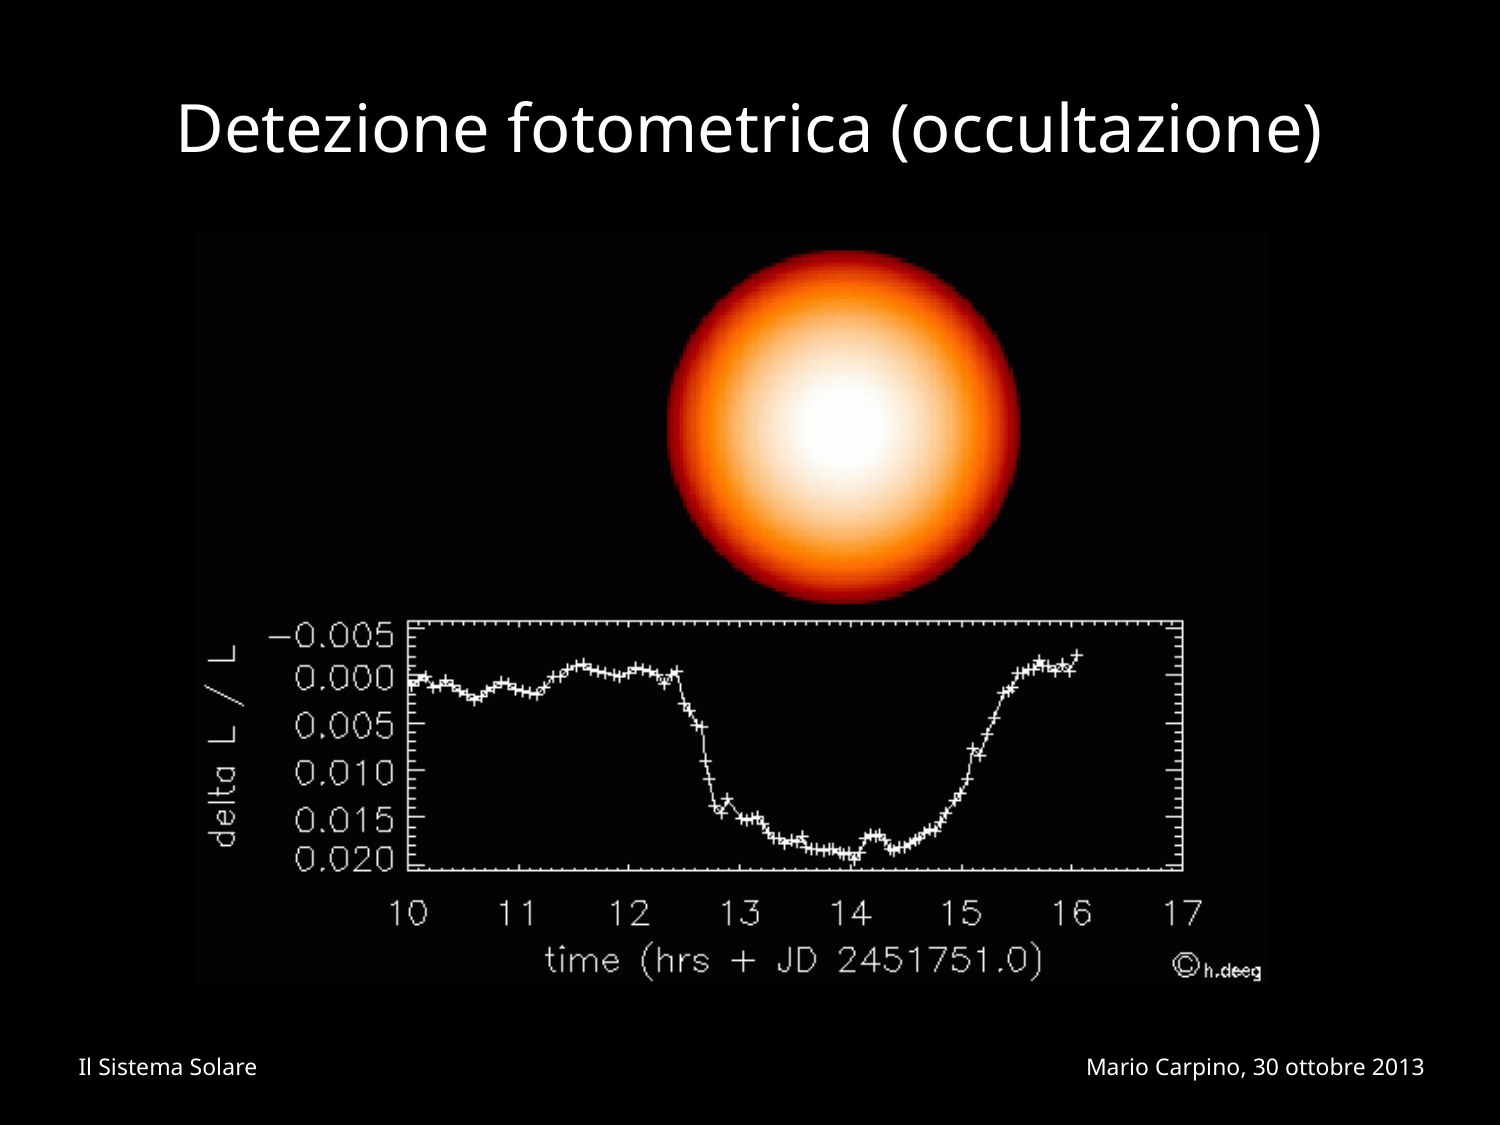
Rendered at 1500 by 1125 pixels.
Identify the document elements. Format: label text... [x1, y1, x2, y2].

picture [194, 231, 1270, 985]
text_box Mario Carpino, 30 ottobre 2013 [1071, 1045, 1441, 1088]
text_box Il Sistema Solare [63, 1045, 273, 1088]
text_box Detezione fotometrica (occultazione) [0, 78, 1500, 173]
